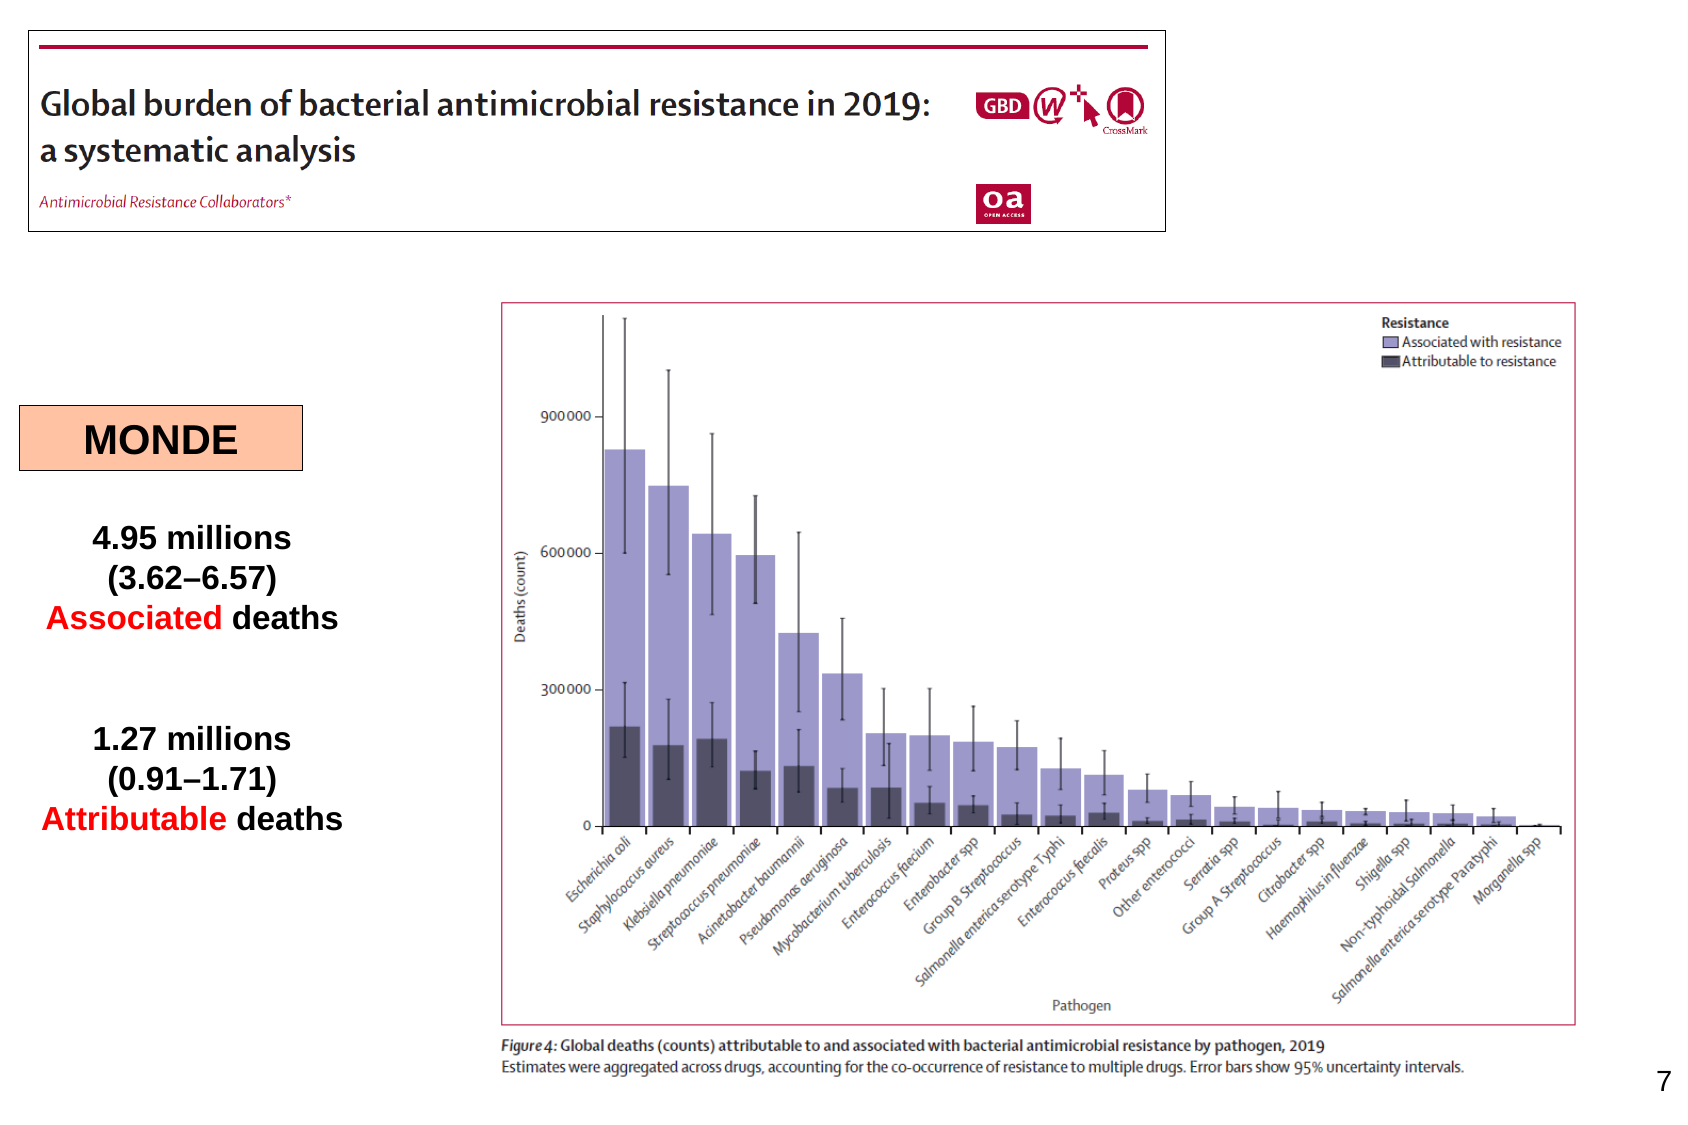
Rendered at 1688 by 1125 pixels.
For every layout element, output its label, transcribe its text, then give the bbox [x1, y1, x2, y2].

text_box 1.27 millions (0.91–1.71) Attributable deaths [26, 710, 359, 845]
text_box MONDE [19, 405, 303, 471]
picture [480, 282, 1597, 1081]
slide_number 7 [1335, 1054, 1688, 1125]
picture [28, 30, 1166, 232]
text_box 4.95 millions (3.62–6.57) Associated deaths [30, 509, 354, 644]
